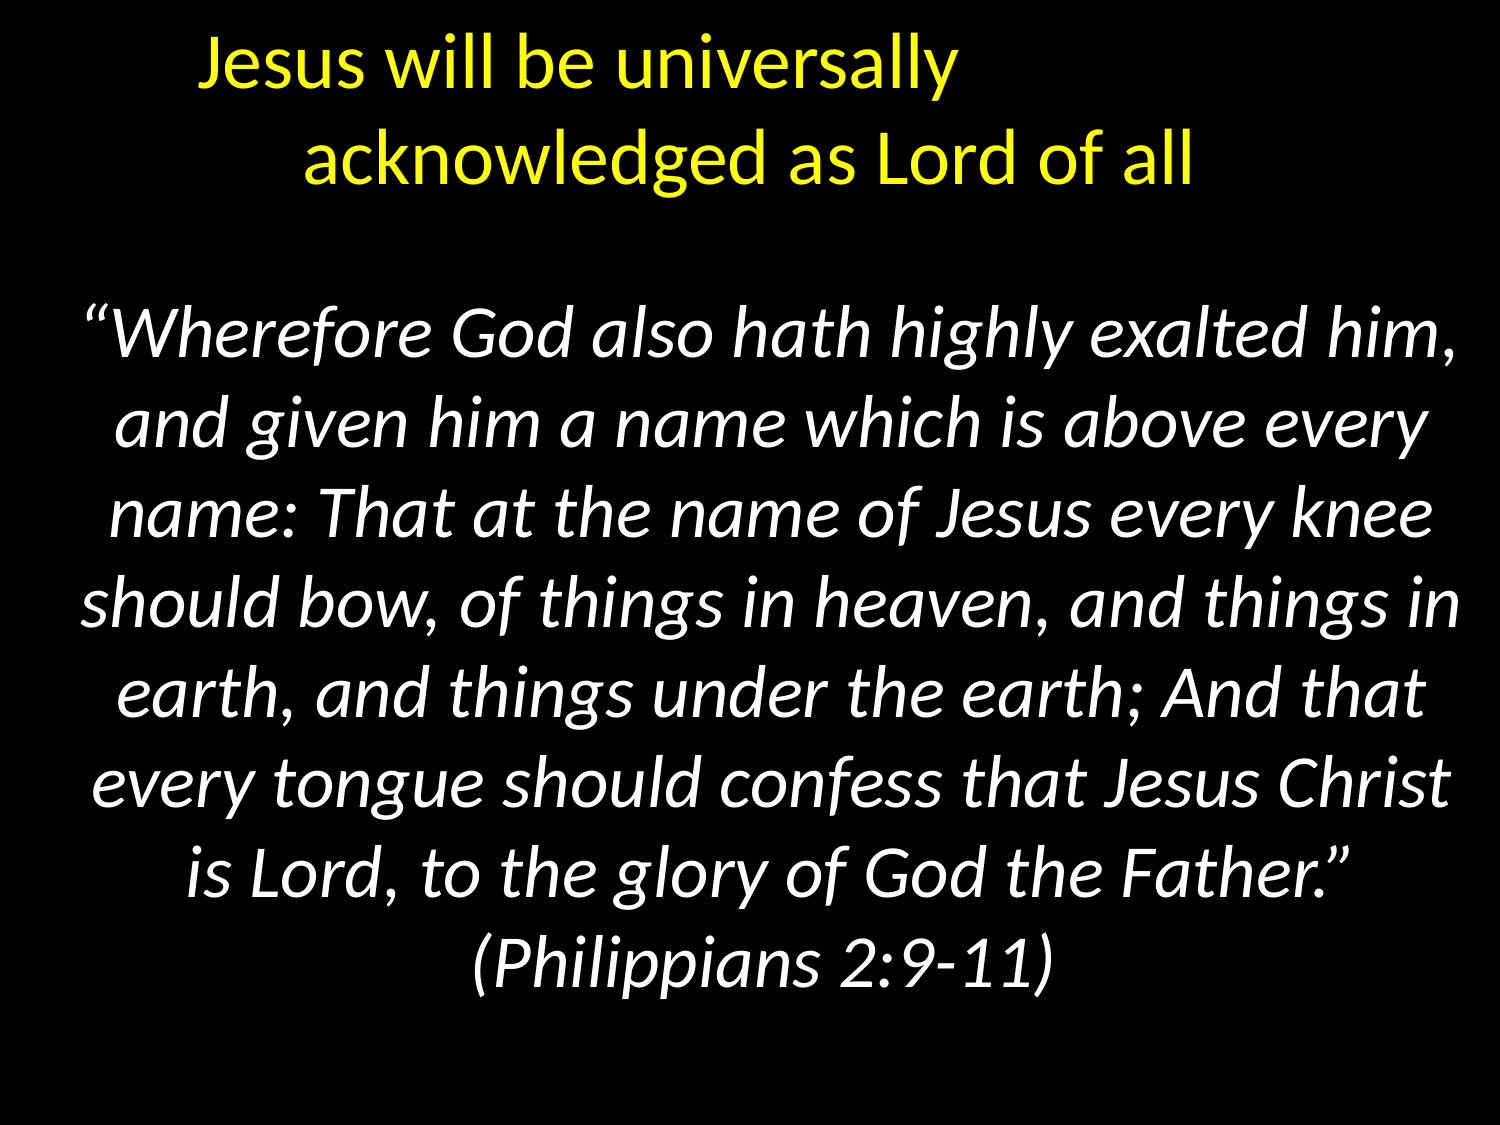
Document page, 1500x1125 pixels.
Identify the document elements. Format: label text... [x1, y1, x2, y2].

title Jesus will be universally acknowledged as Lord of all [0, 0, 1500, 305]
list “Wherefore God also hath highly exalted him, and given him a name which is above every name: That at the name of Jesus every knee should bow, of things in heaven, and things in earth, and things under the earth; And that every tongue should confess that Jesus Christ is Lord, to the glory of God the Father.” (Philippians 2:9-11) [0, 275, 1488, 1005]
